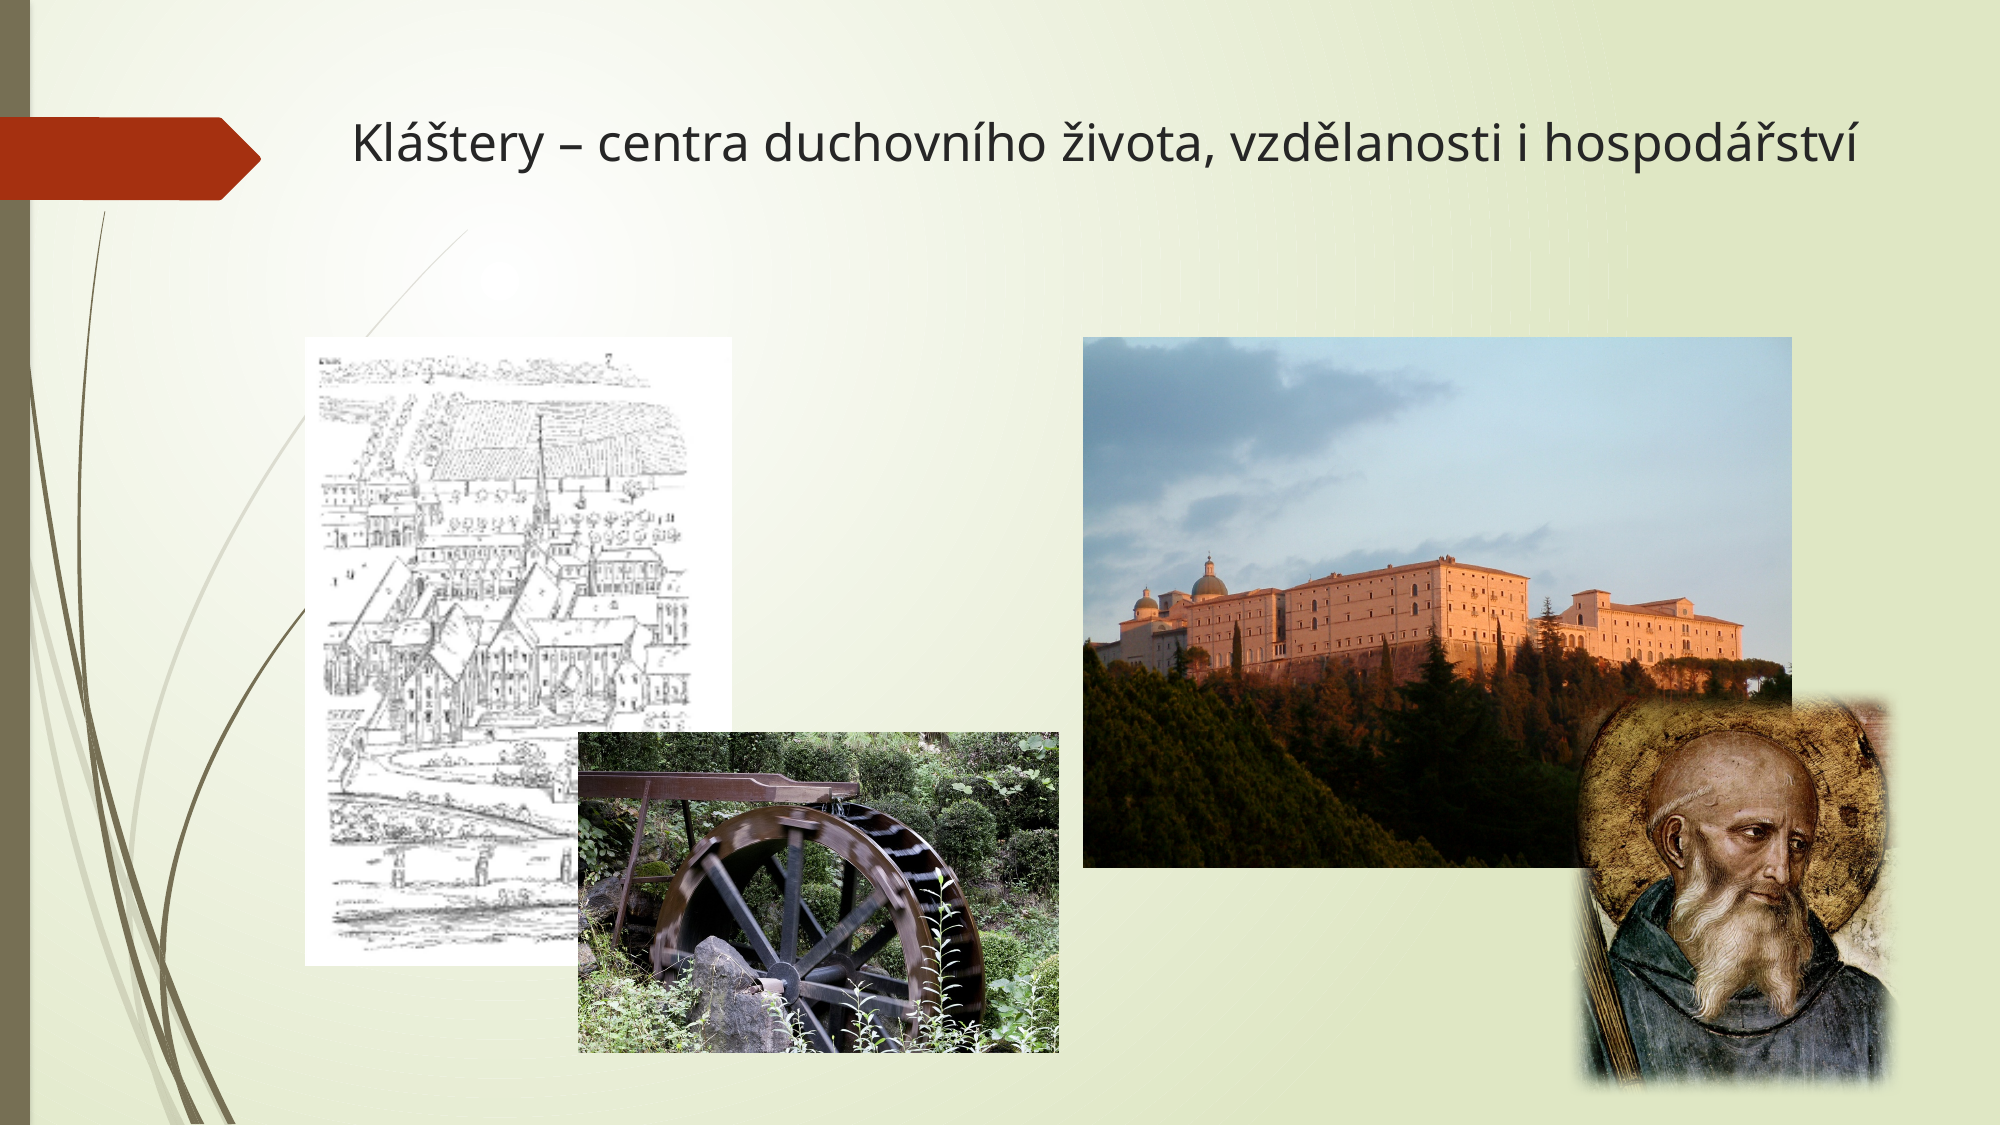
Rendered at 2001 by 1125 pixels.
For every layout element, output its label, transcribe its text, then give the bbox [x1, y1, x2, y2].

picture [1566, 686, 1904, 1099]
picture [577, 732, 1059, 1053]
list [1083, 336, 1792, 868]
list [304, 336, 732, 966]
title Kláštery – centra duchovního života, vzdělanosti i hospodářství [336, 102, 1877, 313]
